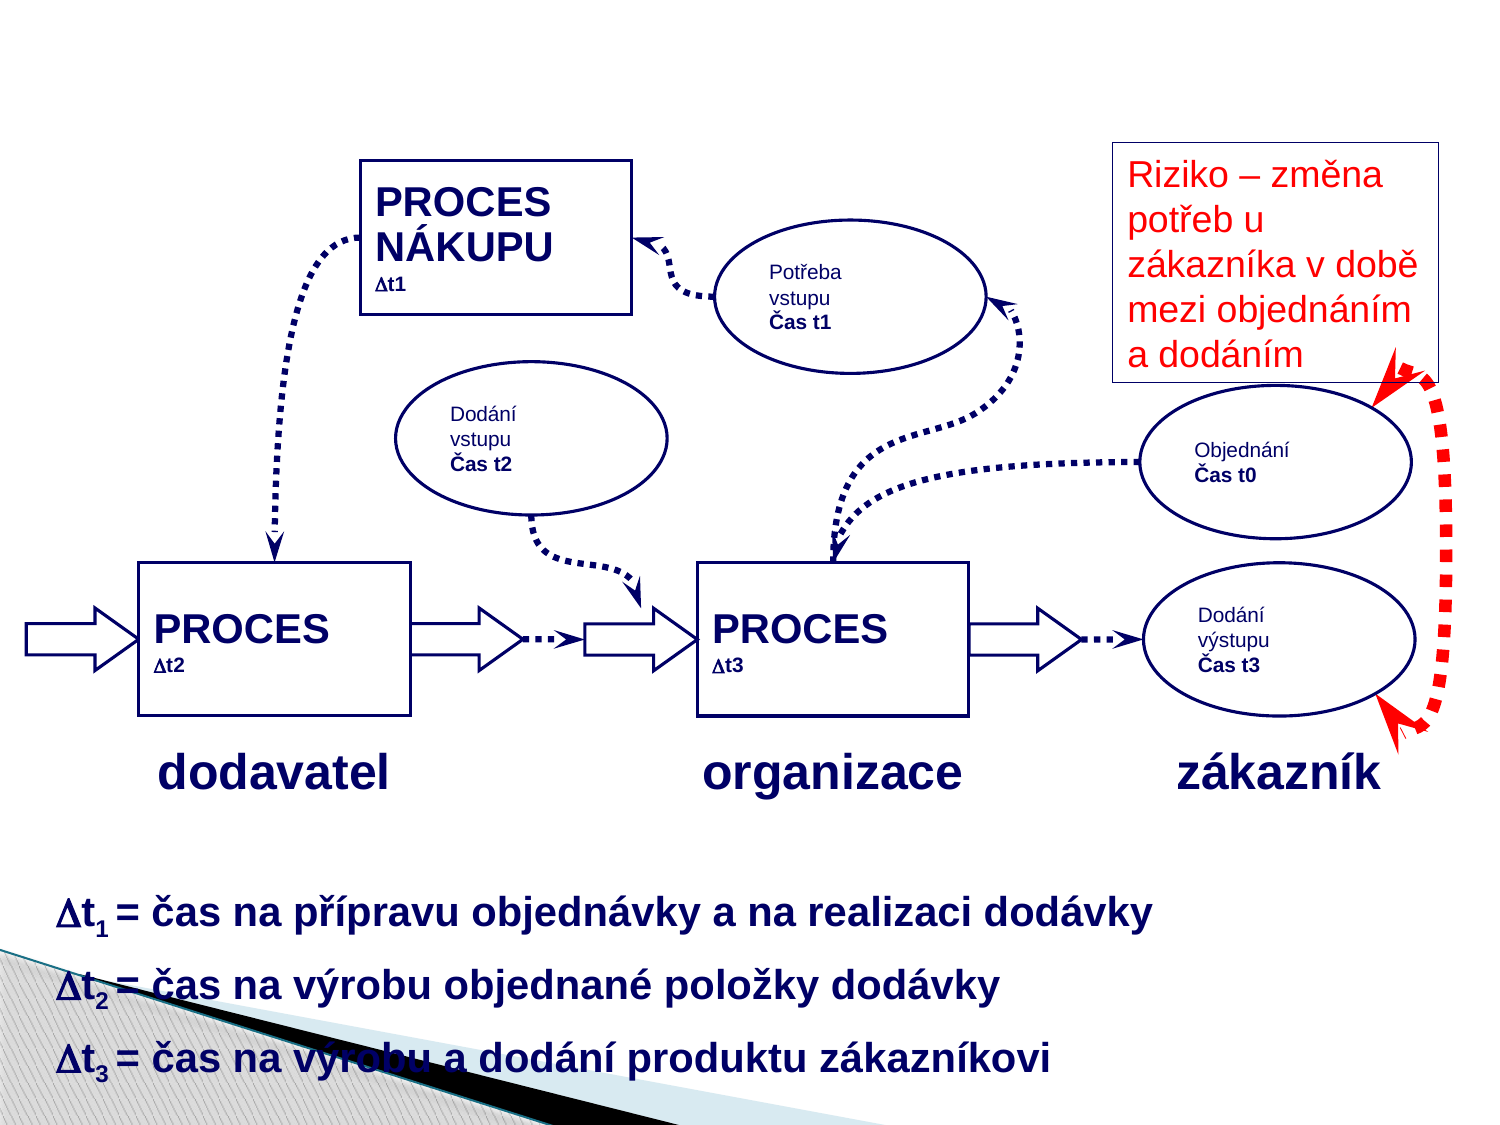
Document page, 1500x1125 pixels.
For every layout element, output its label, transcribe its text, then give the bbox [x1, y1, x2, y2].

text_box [584, 562, 1082, 717]
text_box zákazník [1161, 731, 1397, 807]
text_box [547, 500, 638, 623]
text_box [833, 461, 1139, 562]
text_box Objednání Čas t0 [1140, 385, 1412, 539]
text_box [26, 562, 524, 717]
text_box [40, 877, 1390, 1089]
text_box PROCES NÁKUPU Dt1 [360, 160, 632, 315]
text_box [1230, 548, 1500, 553]
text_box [633, 237, 714, 298]
text_box Riziko – změna potřeb u zákazníka v době mezi objednáním a dodáním [1112, 142, 1439, 383]
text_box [778, 351, 1043, 507]
text_box Dodání vstupu Čas t2 [395, 361, 668, 515]
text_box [274, 237, 359, 562]
text_box Potřeba vstupu Čas t1 [715, 220, 987, 360]
text_box organizace [687, 731, 979, 807]
text_box Dodání výstupu Čas t3 [1143, 564, 1416, 717]
text_box dodavatel [142, 731, 406, 807]
